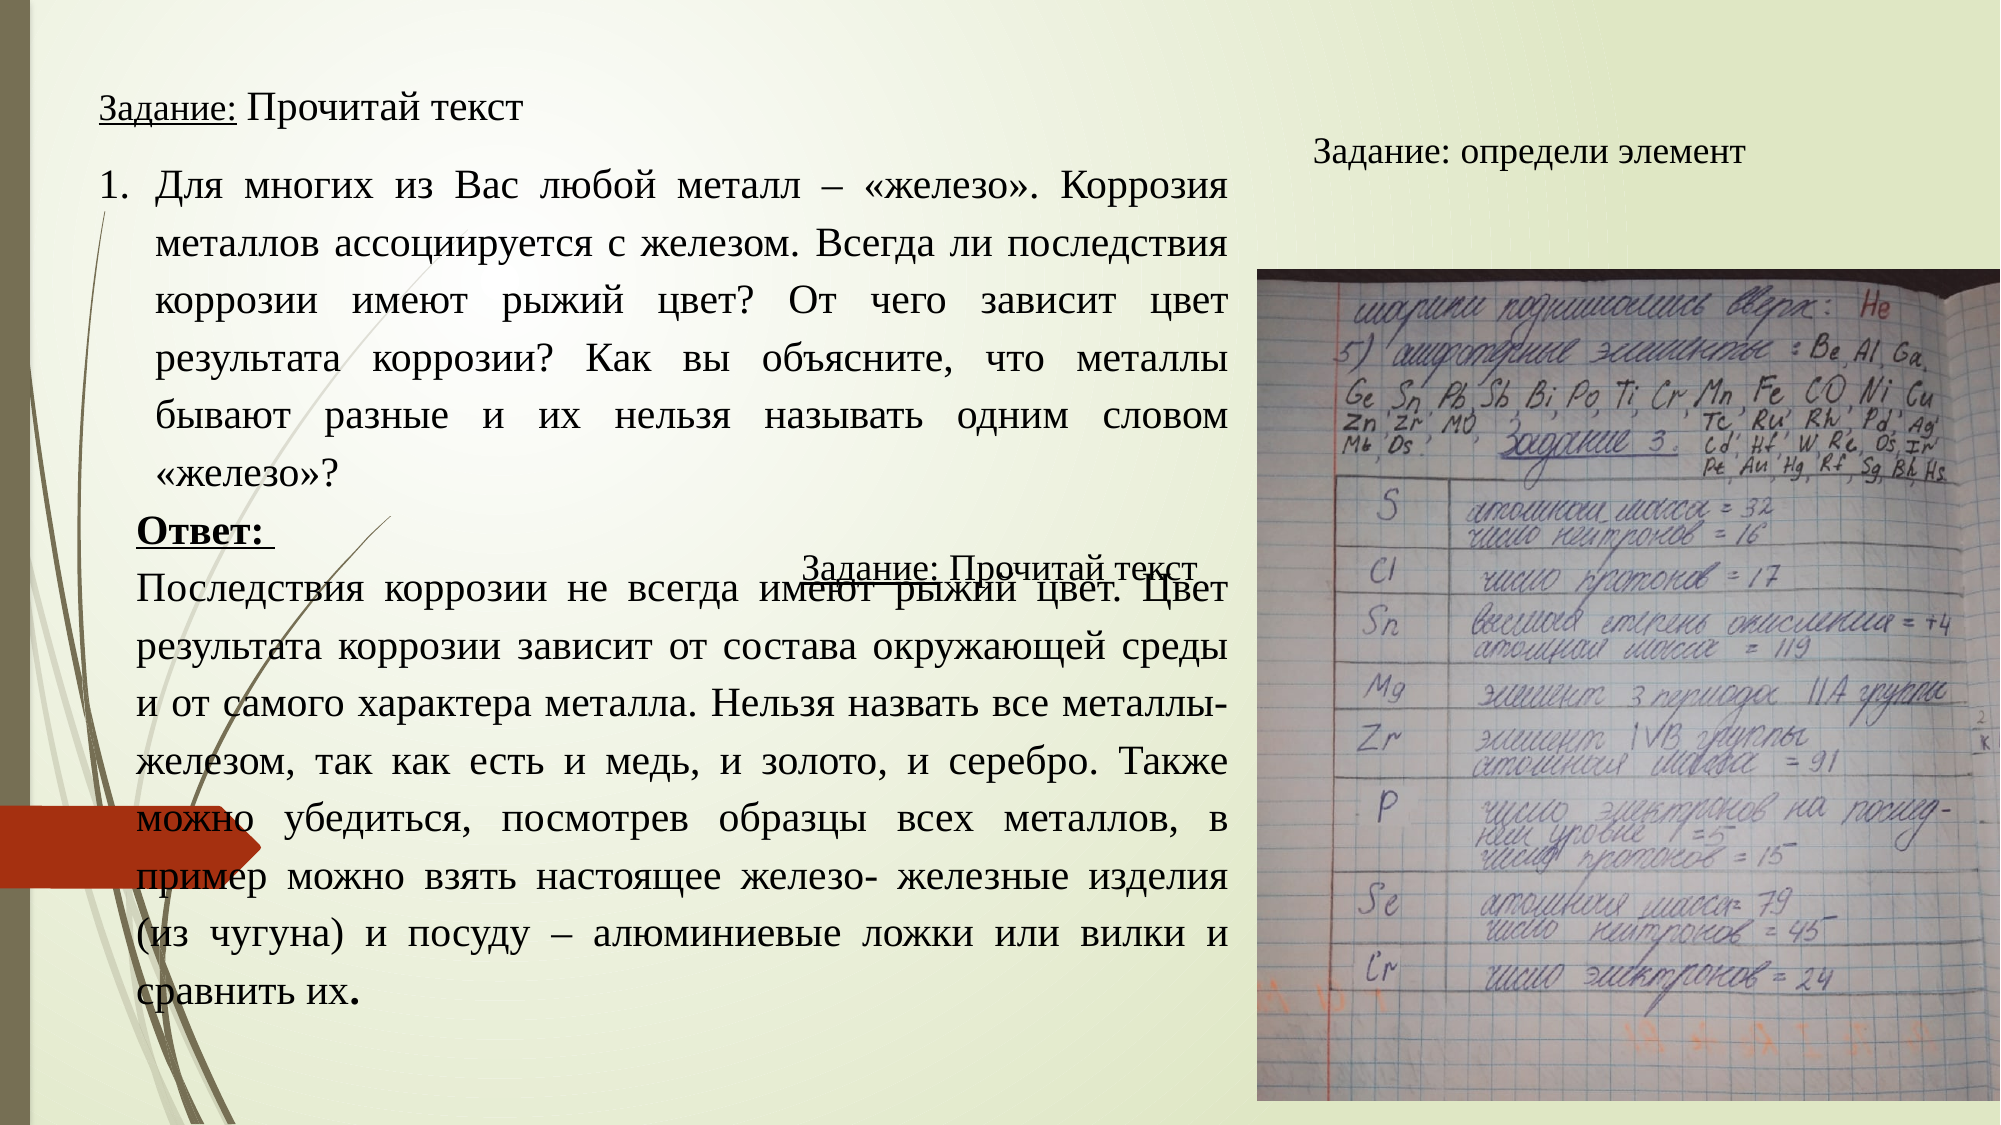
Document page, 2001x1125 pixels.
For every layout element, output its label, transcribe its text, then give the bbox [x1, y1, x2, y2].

text_box Задание: Прочитай текст [786, 528, 1214, 596]
text_box Задание: определи элемент [1298, 111, 1880, 179]
text_box Задание: Прочитай текст Для многих из Вас любой металл – «железо». Коррозия металлов ассоциируется с железом. Всегда ли последствия коррозии имеют рыжий цвет? От чего зависит цвет результата коррозии? Как вы объясните, что металлы бывают разные и их нельзя называть одним словом «железо»? Ответ: Последствия коррозии не всегда имеют рыжий цвет. Цвет результата коррозии зависит от состава окружающей среды и от самого характера металла. Нельзя назвать все металлы- железом, так как есть и медь, и золото, и серебро. Также можно убедиться, посмотрев образцы всех металлов, в пример можно взять настоящее железо- железные изделия (из чугуна) и посуду – алюминиевые ложки или вилки и сравнить их. [83, 64, 1244, 1020]
picture [1257, 269, 2000, 1101]
